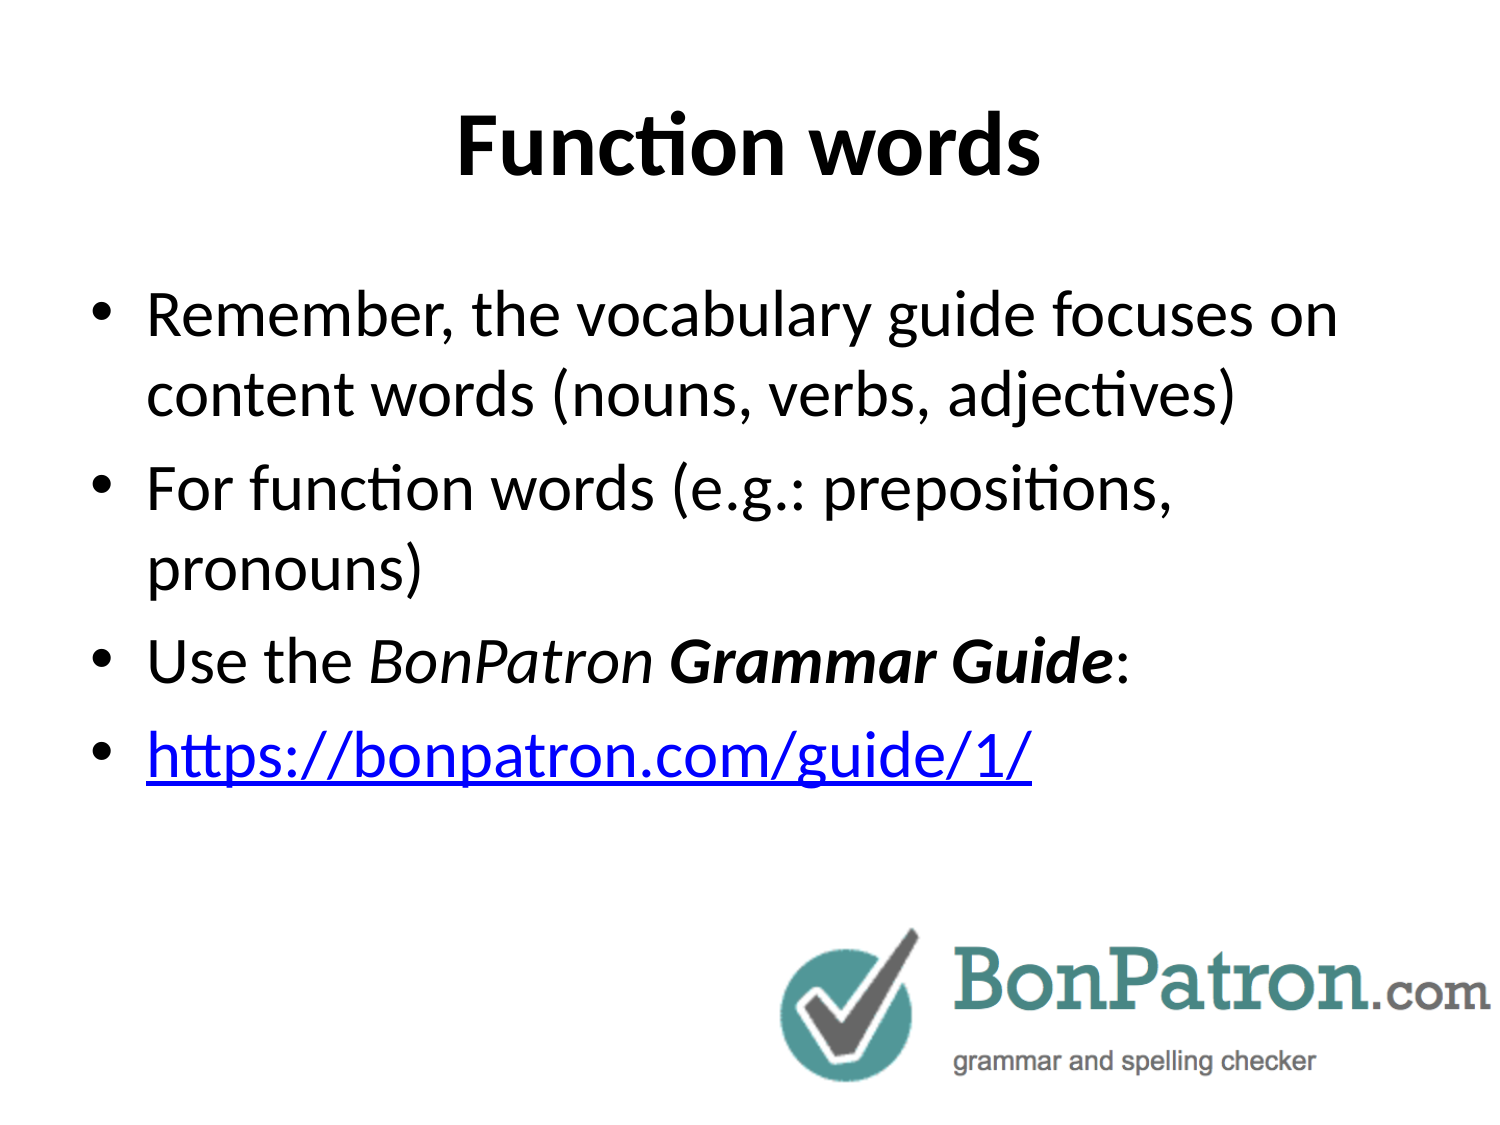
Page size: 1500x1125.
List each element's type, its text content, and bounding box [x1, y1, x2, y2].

picture [772, 922, 1500, 1088]
list Remember, the vocabulary guide focuses on content words (nouns, verbs, adjectives) For function words (e.g.: prepositions, pronouns) Use the BonPatron Grammar Guide: https://bonpatron.com/guide/1/ [75, 262, 1425, 1005]
title Function words [75, 45, 1425, 233]
